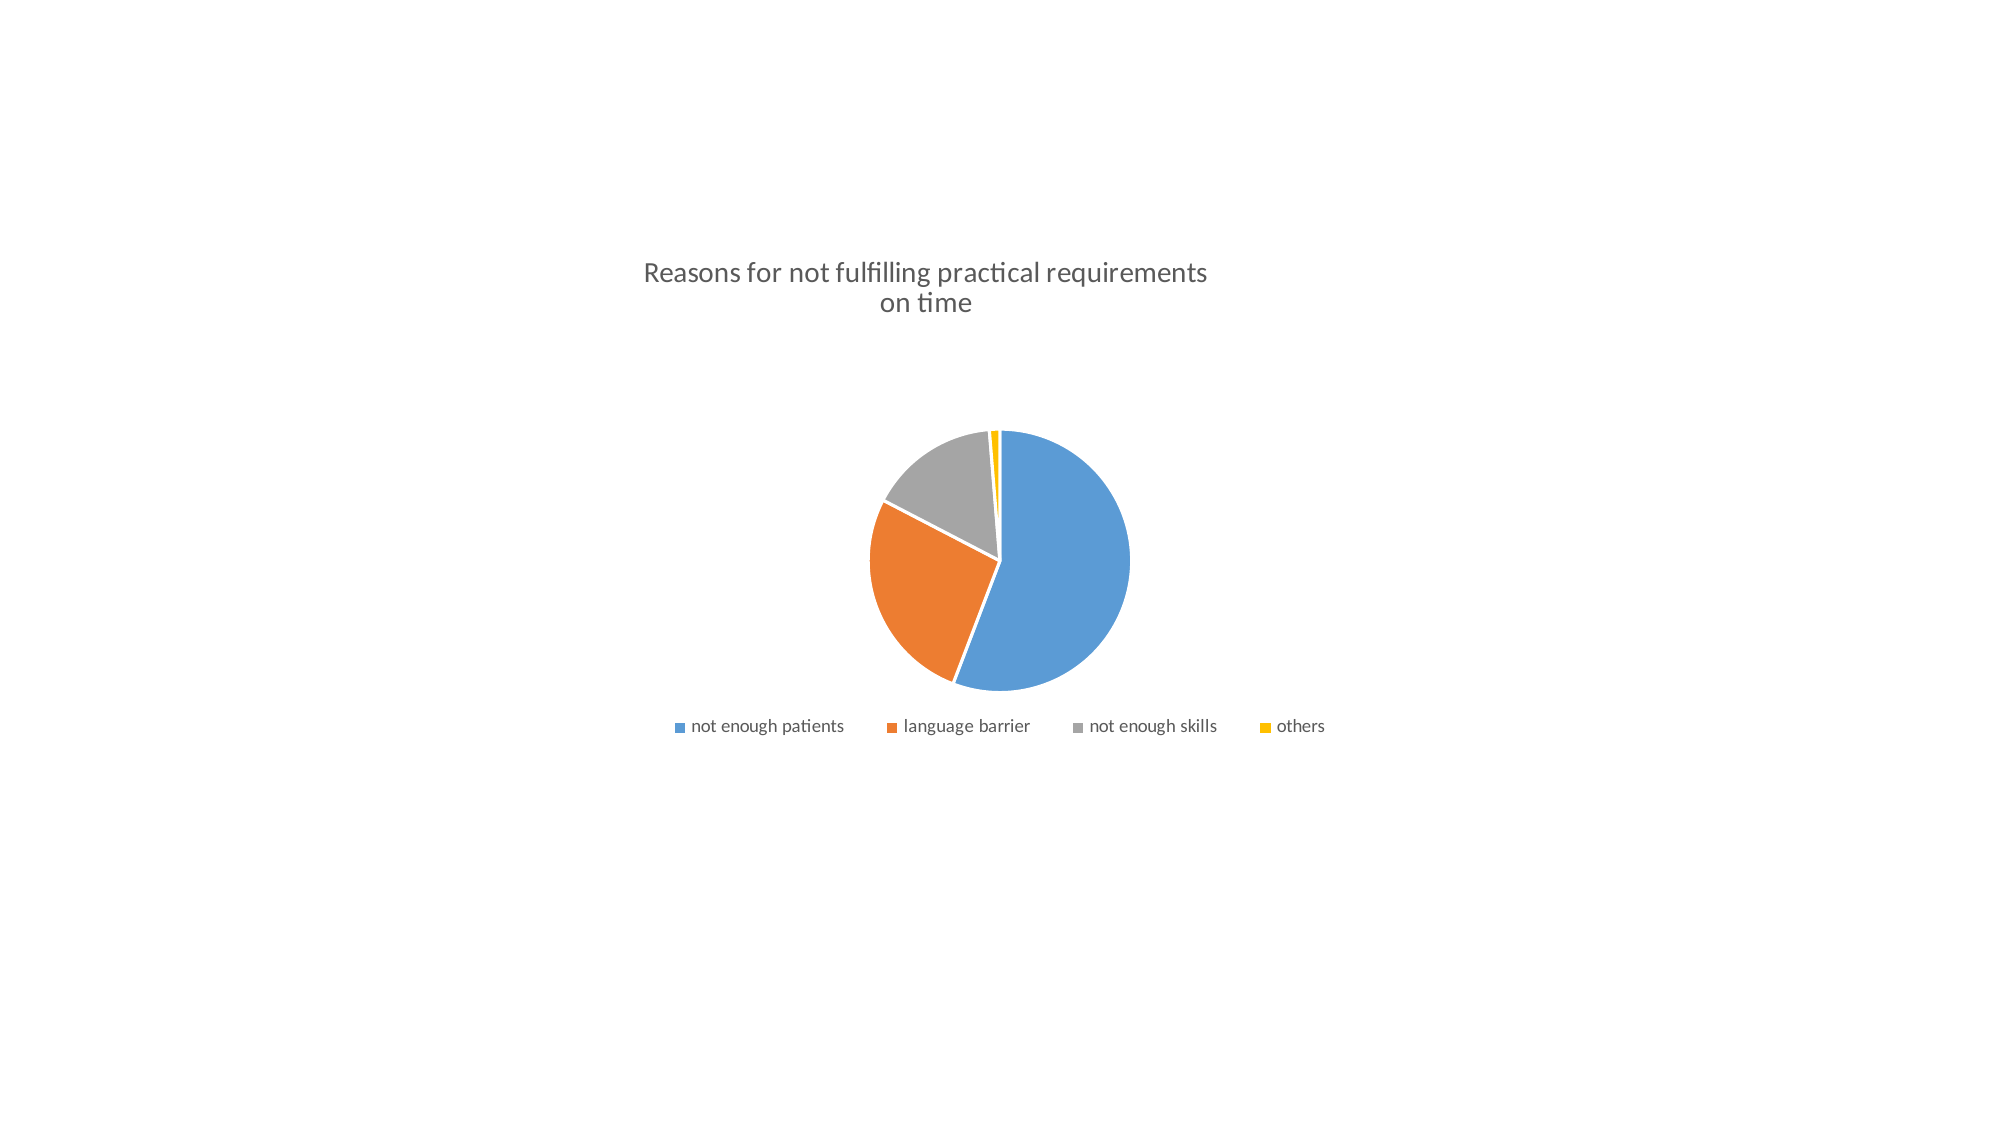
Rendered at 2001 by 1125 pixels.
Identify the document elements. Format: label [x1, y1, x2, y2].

chart [638, 251, 1362, 748]
